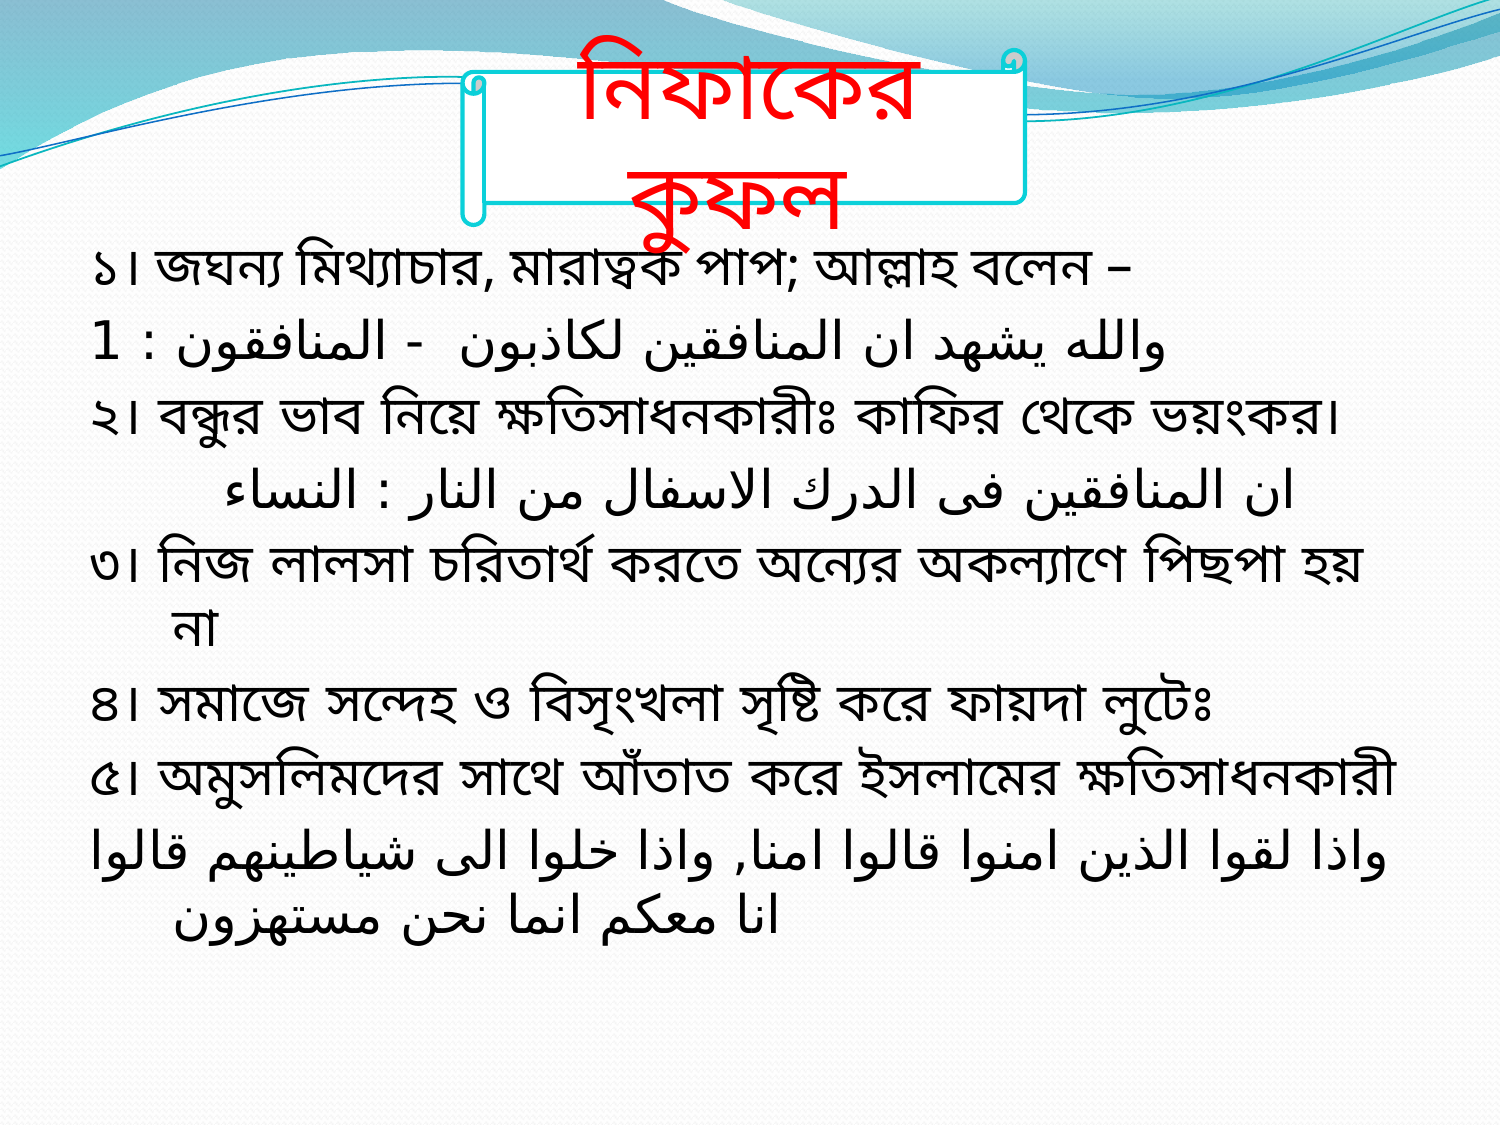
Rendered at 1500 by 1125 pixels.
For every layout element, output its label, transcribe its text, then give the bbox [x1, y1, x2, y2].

list ১। জঘন্য মিথ্যাচার, মারাত্বক পাপ; আল্লাহ বলেন – والله يشهد ان المنافقين لكاذبون - المنافقون : 1 ২। বন্ধুর ভাব নিয়ে ক্ষতিসাধনকারীঃ কাফির থেকে ভয়ংকর। ان المنافقين فى الدرك الاسفال من النار : النساء ৩। নিজ লালসা চরিতার্থ করতে অন্যের অকল্যাণে পিছপা হয় না ৪। সমাজে সন্দেহ ও বিসৃংখলা সৃষ্টি করে ফায়দা লুটেঃ ৫। অমুসলিমদের সাথে আঁতাত করে ইসলামের ক্ষতিসাধনকারী واذا لقوا الذين امنوا قالوا امنا, واذا خلوا الى شياطينهم قالوا انا معكم انما نحن مستهزون [75, 224, 1425, 1063]
text_box নিফাকের কুফল [460, 47, 1028, 228]
